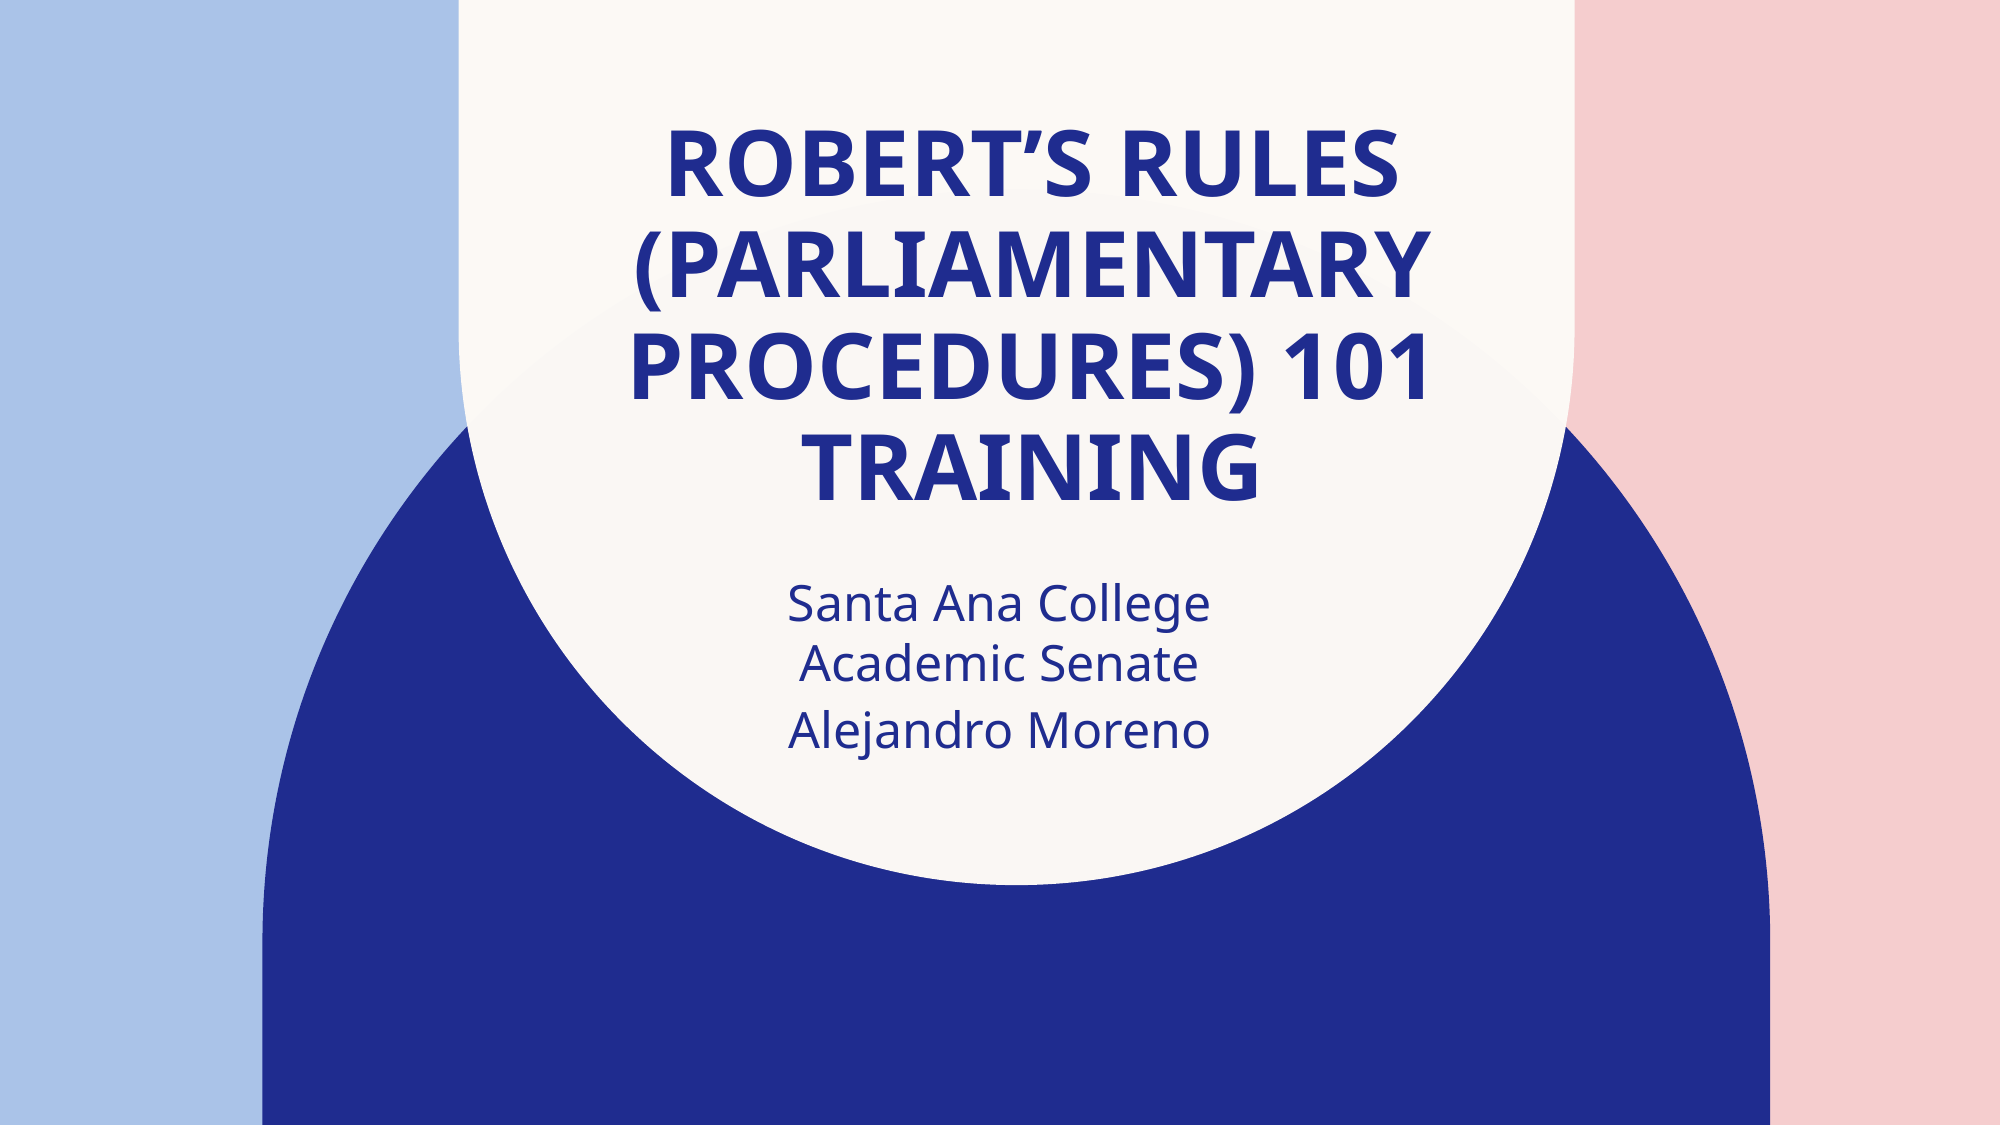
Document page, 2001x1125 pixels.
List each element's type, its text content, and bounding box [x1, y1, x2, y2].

subtitle Santa Ana College Academic Senate Alejandro Moreno [713, 571, 1287, 817]
title Robert’s Rules (Parliamentary Procedures) 101 Training [469, 325, 1596, 527]
